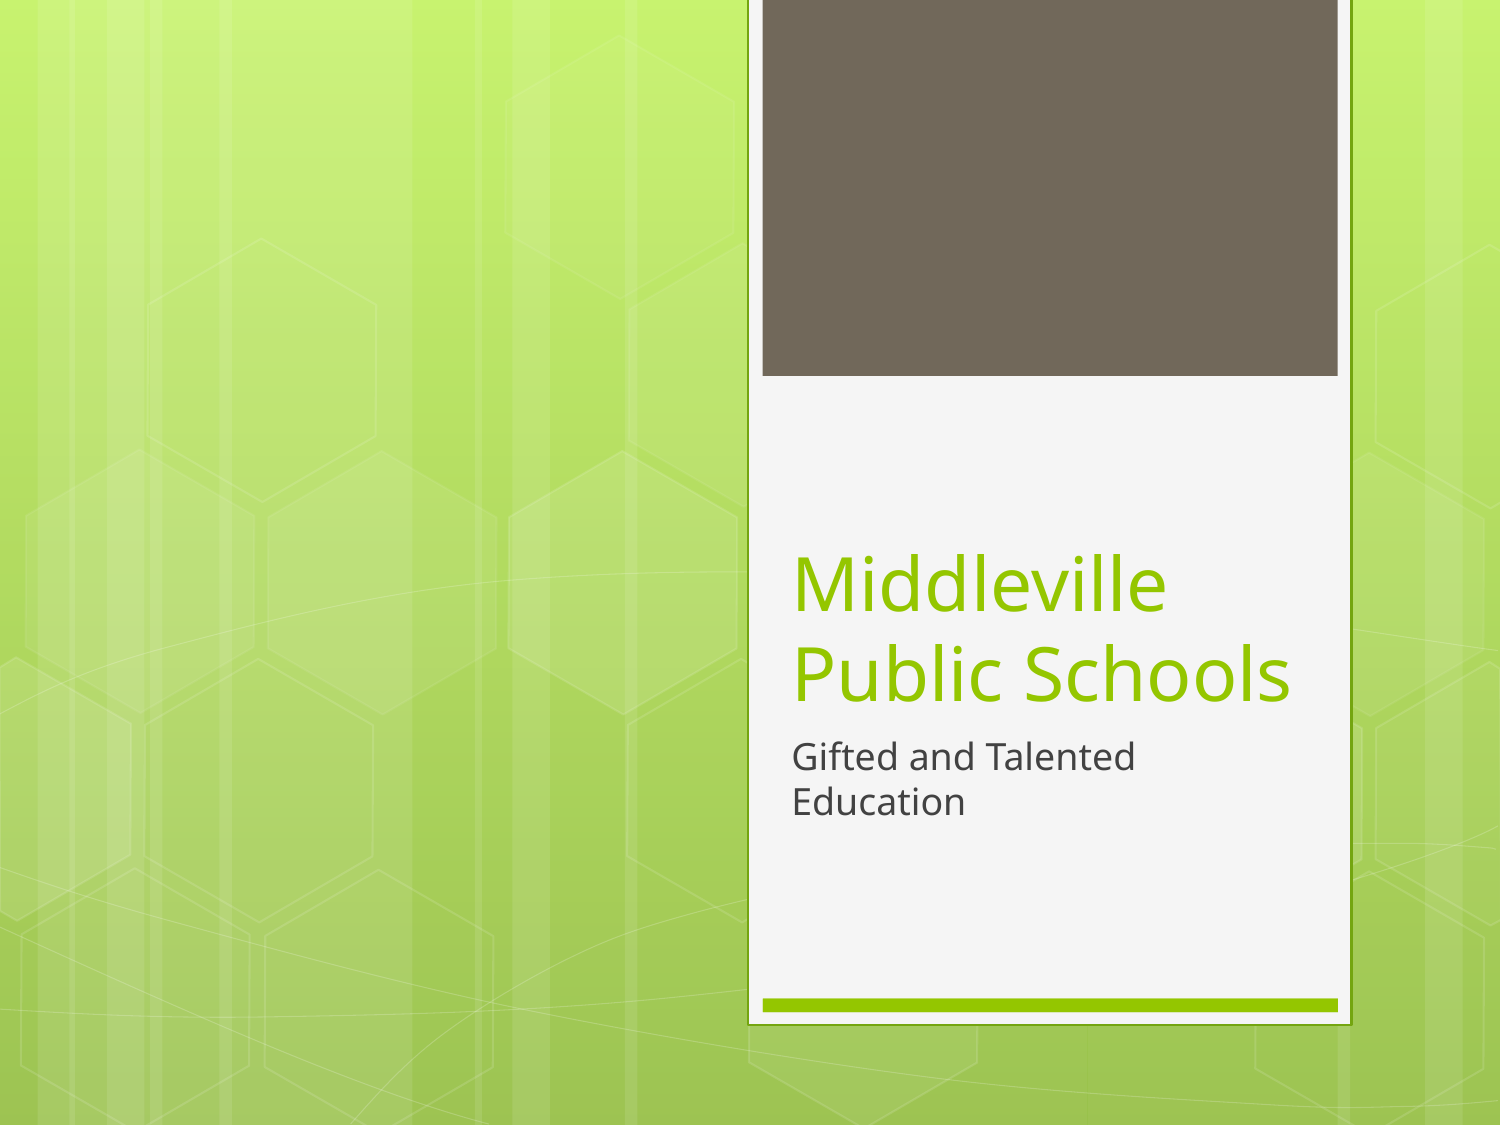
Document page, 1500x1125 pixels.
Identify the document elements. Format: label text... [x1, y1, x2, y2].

title Middleville Public Schools [776, 444, 1320, 724]
subtitle Gifted and Talented Education [776, 725, 1320, 933]
